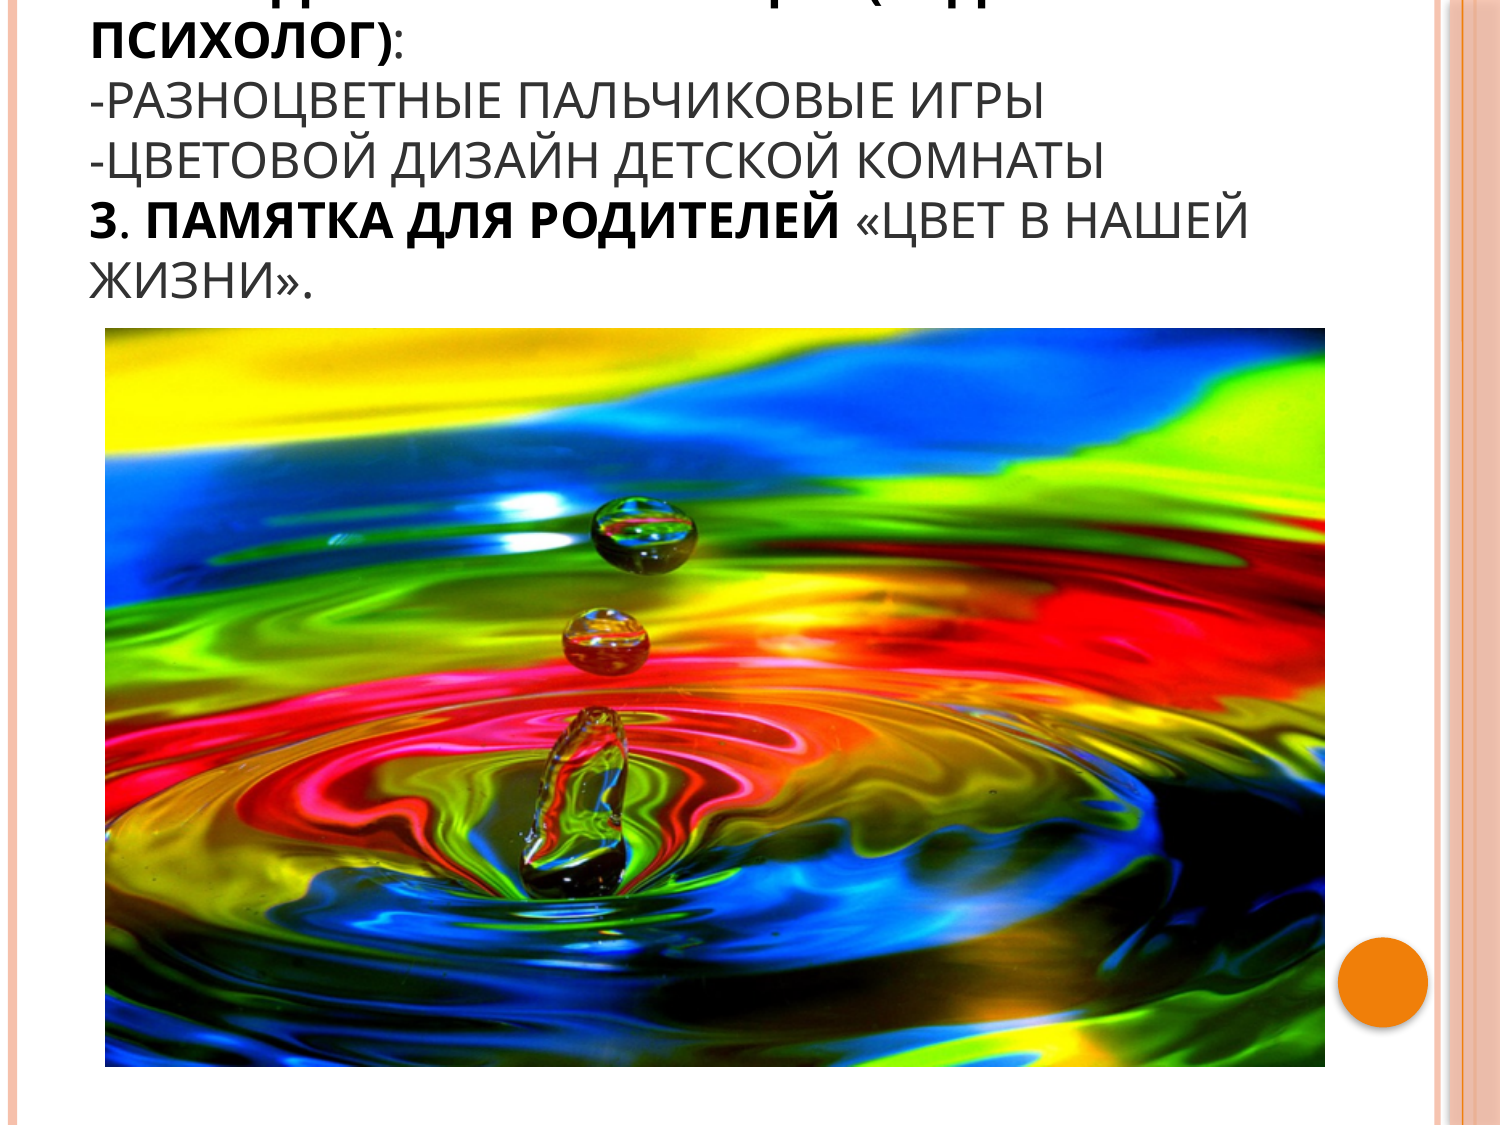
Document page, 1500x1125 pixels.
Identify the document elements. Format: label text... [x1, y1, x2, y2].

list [104, 327, 1325, 1067]
title 2. Стендовая информация (педагог-психолог): -разноцветные пальчиковые игры -цветовой дизайн детской комнаты 3. Памятка для родителей «Цвет в нашей жизни». [75, 45, 1430, 317]
